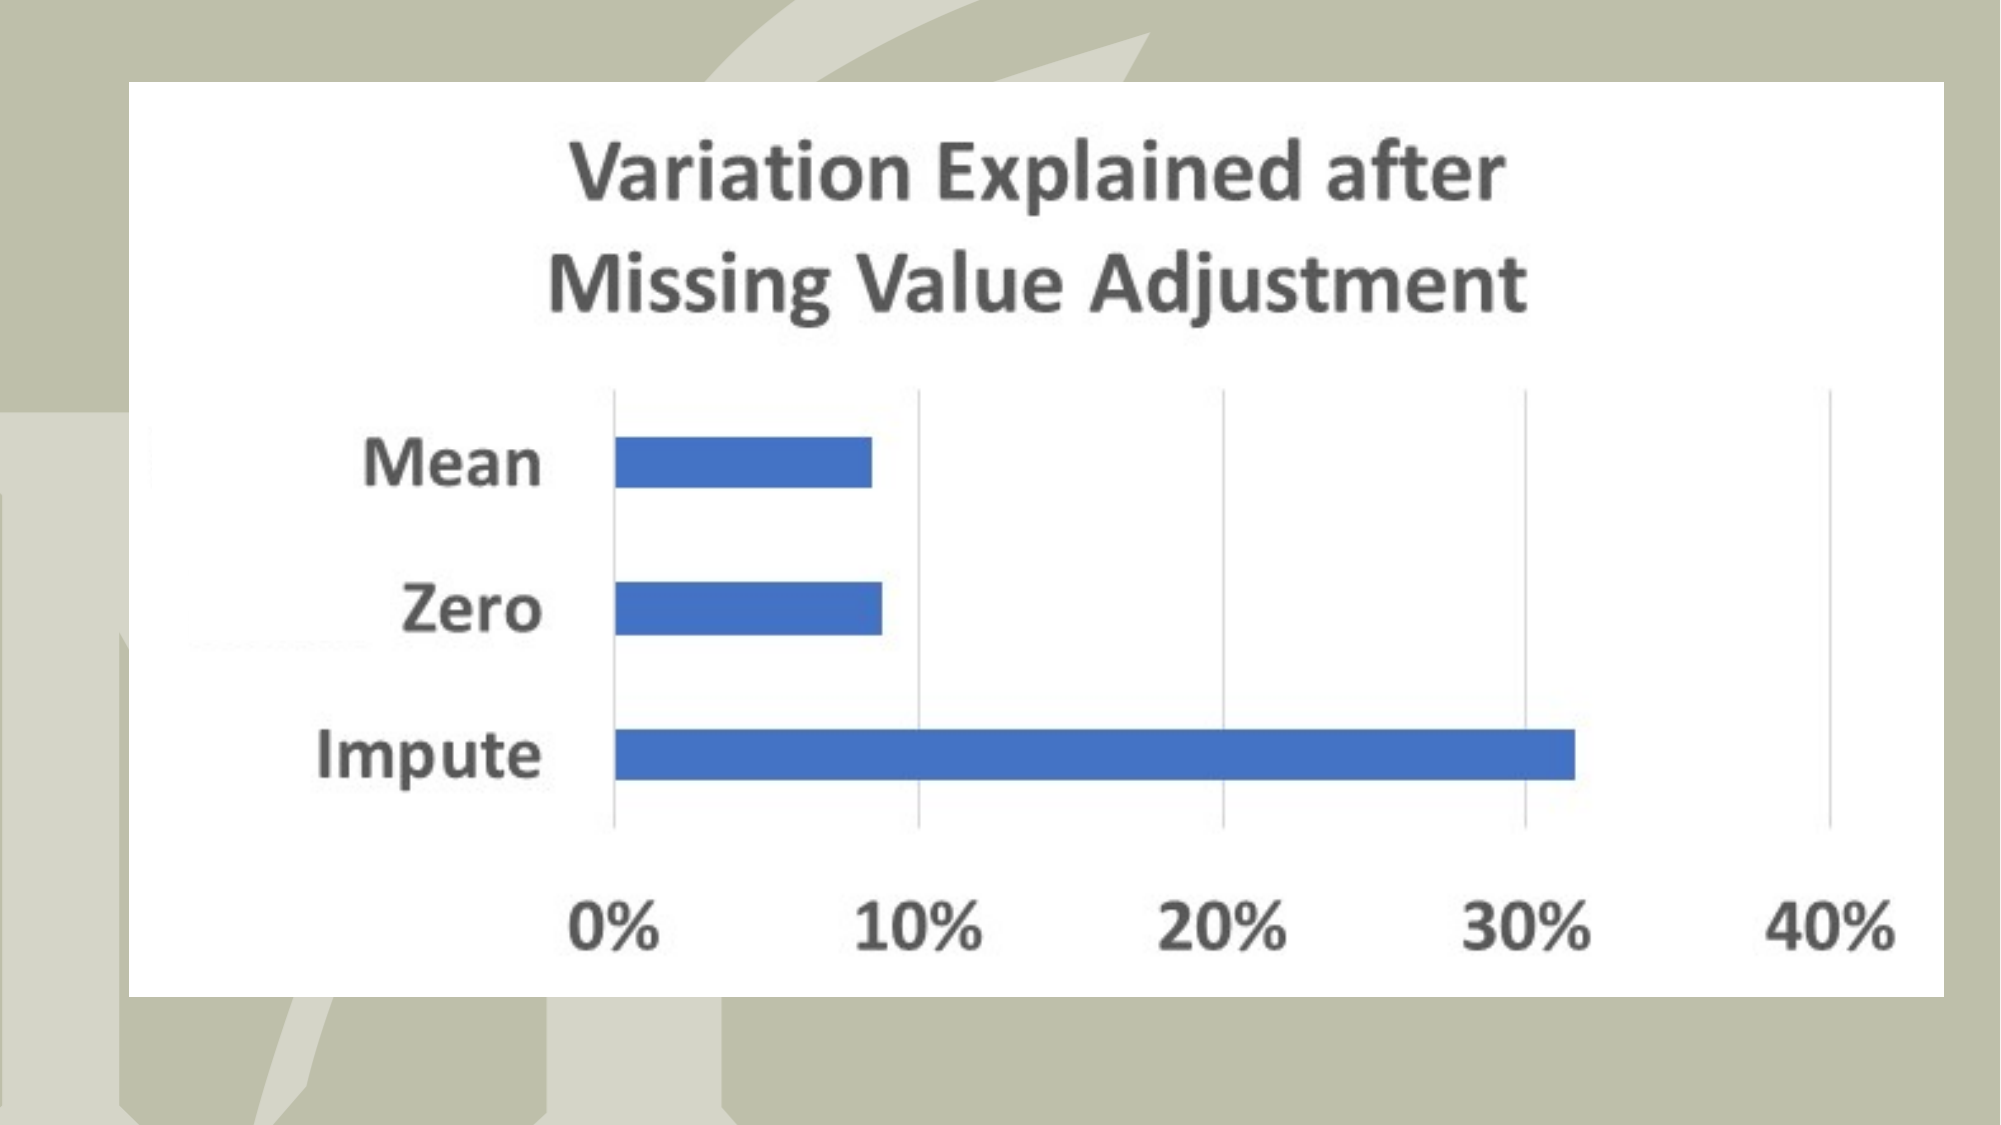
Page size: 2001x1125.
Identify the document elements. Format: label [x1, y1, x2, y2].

text_box [129, 82, 1944, 997]
picture [0, 0, 2001, 1125]
